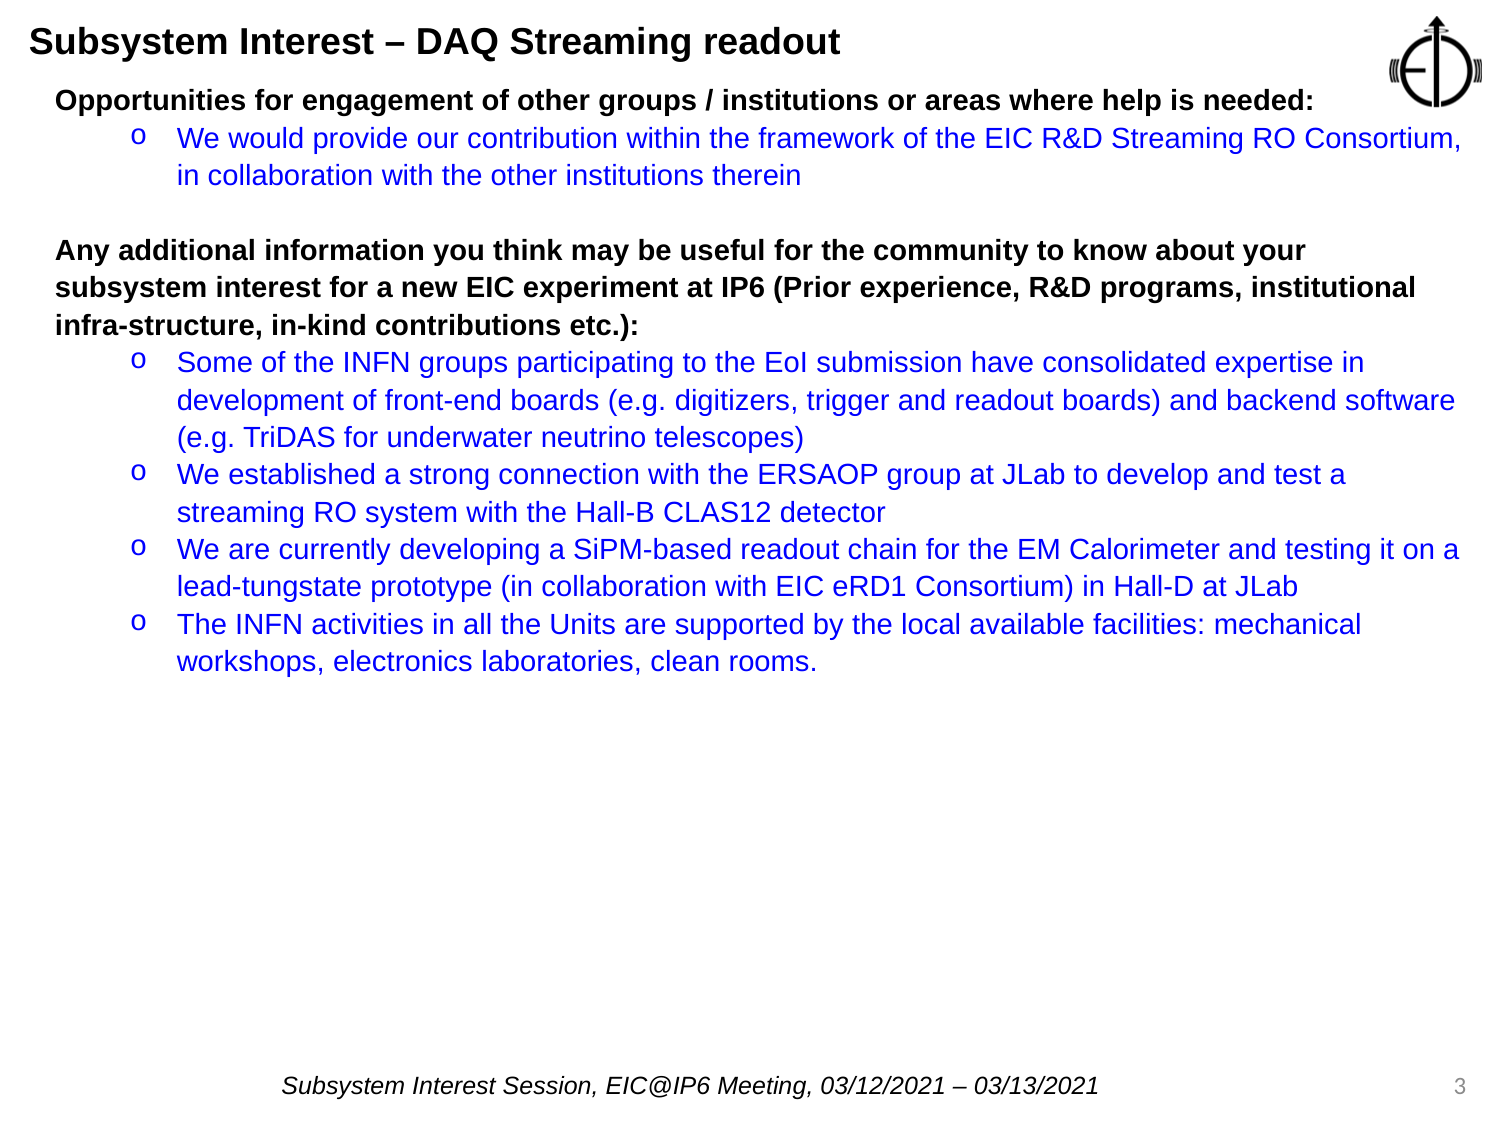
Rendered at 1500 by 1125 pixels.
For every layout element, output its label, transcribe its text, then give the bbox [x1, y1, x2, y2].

slide_number 3 [1143, 1054, 1482, 1115]
text_box Subsystem Interest Session, EIC@IP6 Meeting, 03/12/2021 – 03/13/2021 [266, 1062, 1117, 1107]
text_box Opportunities for engagement of other groups / institutions or areas where help is needed: We would provide our contribution within the framework of the EIC R&D Streaming RO Consortium, in collaboration with the other institutions therein Any additional information you think may be useful for the community to know about your subsystem interest for a new EIC experiment at IP6 (Prior experience, R&D programs, institutional infra-structure, in-kind contributions etc.): Some of the INFN groups participating to the EoI submission have consolidated expertise in development of front-end boards (e.g. digitizers, trigger and readout boards) and backend software (e.g. TriDAS for underwater neutrino telescopes) We established a strong connection with the ERSAOP group at JLab to develop and test a streaming RO system with the Hall-B CLAS12 detector We are currently developing a SiPM-based readout chain for the EM Calorimeter and testing it on a lead-tungstate prototype (in collaboration with EIC eRD1 Consortium) in Hall-D at JLab The INFN activities in all the Units are supported by the local available facilities: mechanical workshops, electronics laboratories, clean rooms. [40, 71, 1482, 685]
text_box Subsystem Interest – DAQ Streaming readout [14, 9, 1317, 70]
picture [1388, 16, 1482, 108]
